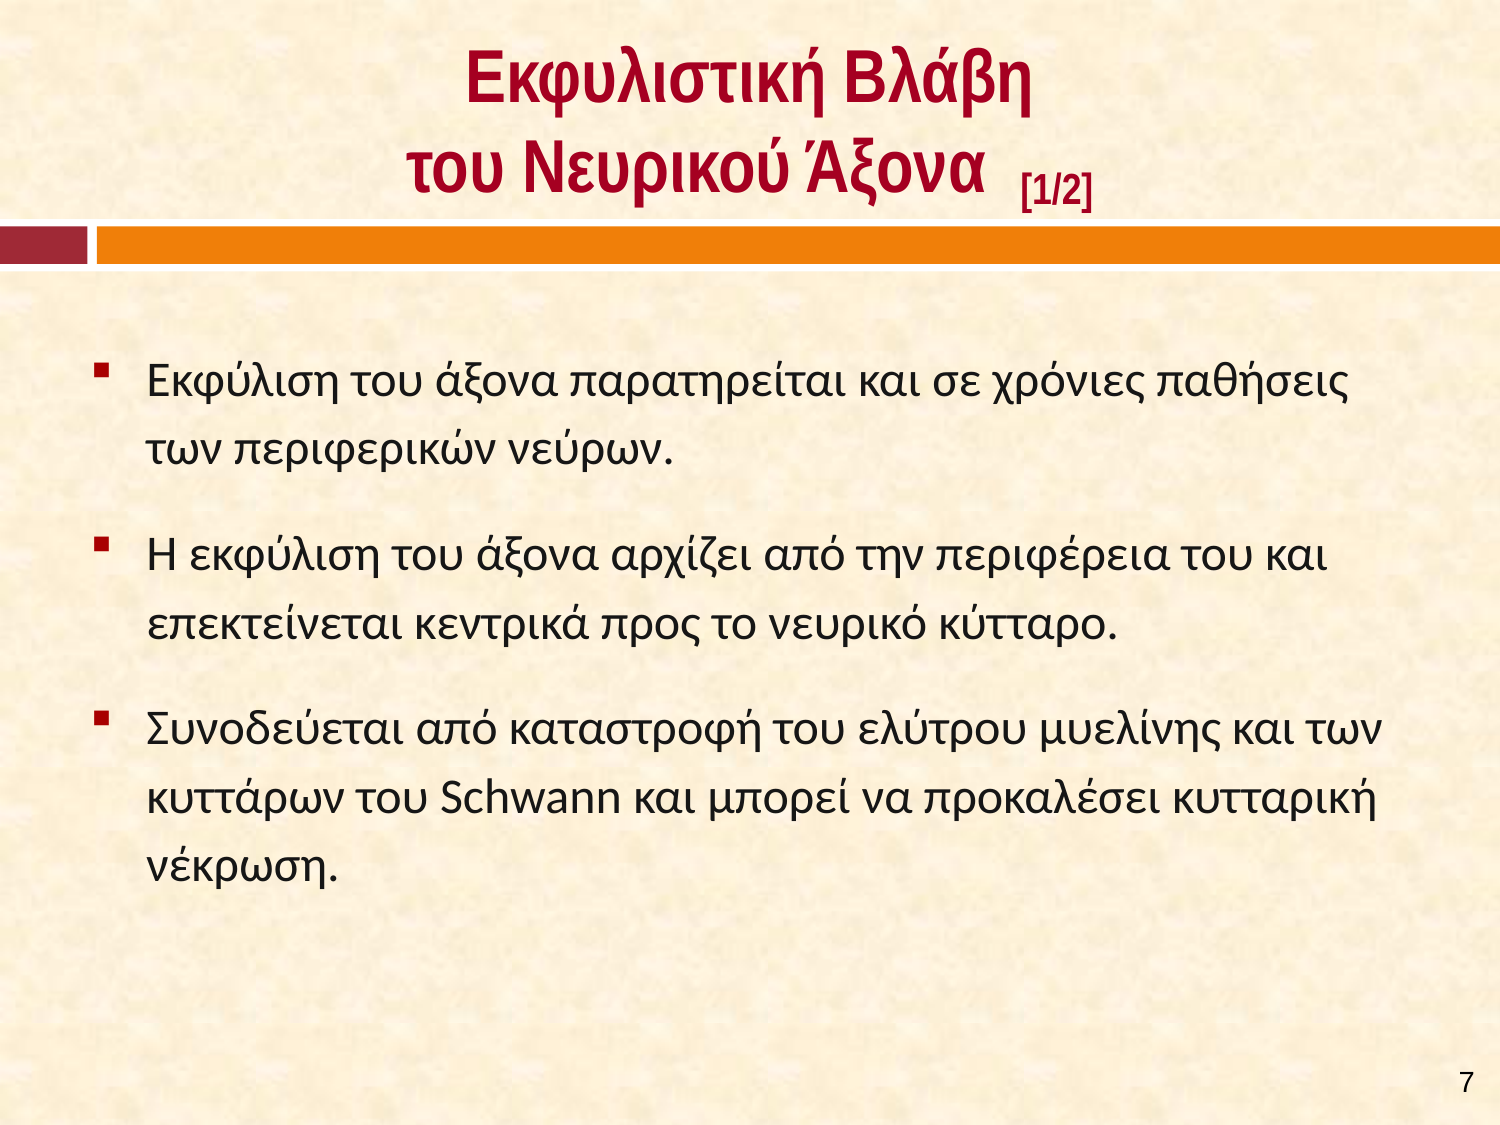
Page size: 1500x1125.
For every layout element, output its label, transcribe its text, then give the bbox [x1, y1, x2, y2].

list Εκφύλιση του άξονα παρατηρείται και σε χρόνιες παθήσεις των περιφερικών νεύρων. Η εκφύλιση του άξονα αρχίζει από την περιφέρεια του και επεκτείνεται κεντρικά προς το νευρικό κύτταρο. Συνοδεύεται από καταστροφή του ελύτρου μυελίνης και των κυττάρων του Schwann και μπορεί να προκαλέσει κυτταρική νέκρωση. [74, 330, 1426, 1083]
picture [0, 0, 1500, 219]
title Εκφυλιστική Βλάβη του Νευρικού Άξονα [1/2] [74, 30, 1426, 211]
slide_number 6 [1139, 1027, 1491, 1107]
picture [0, 272, 1500, 1125]
